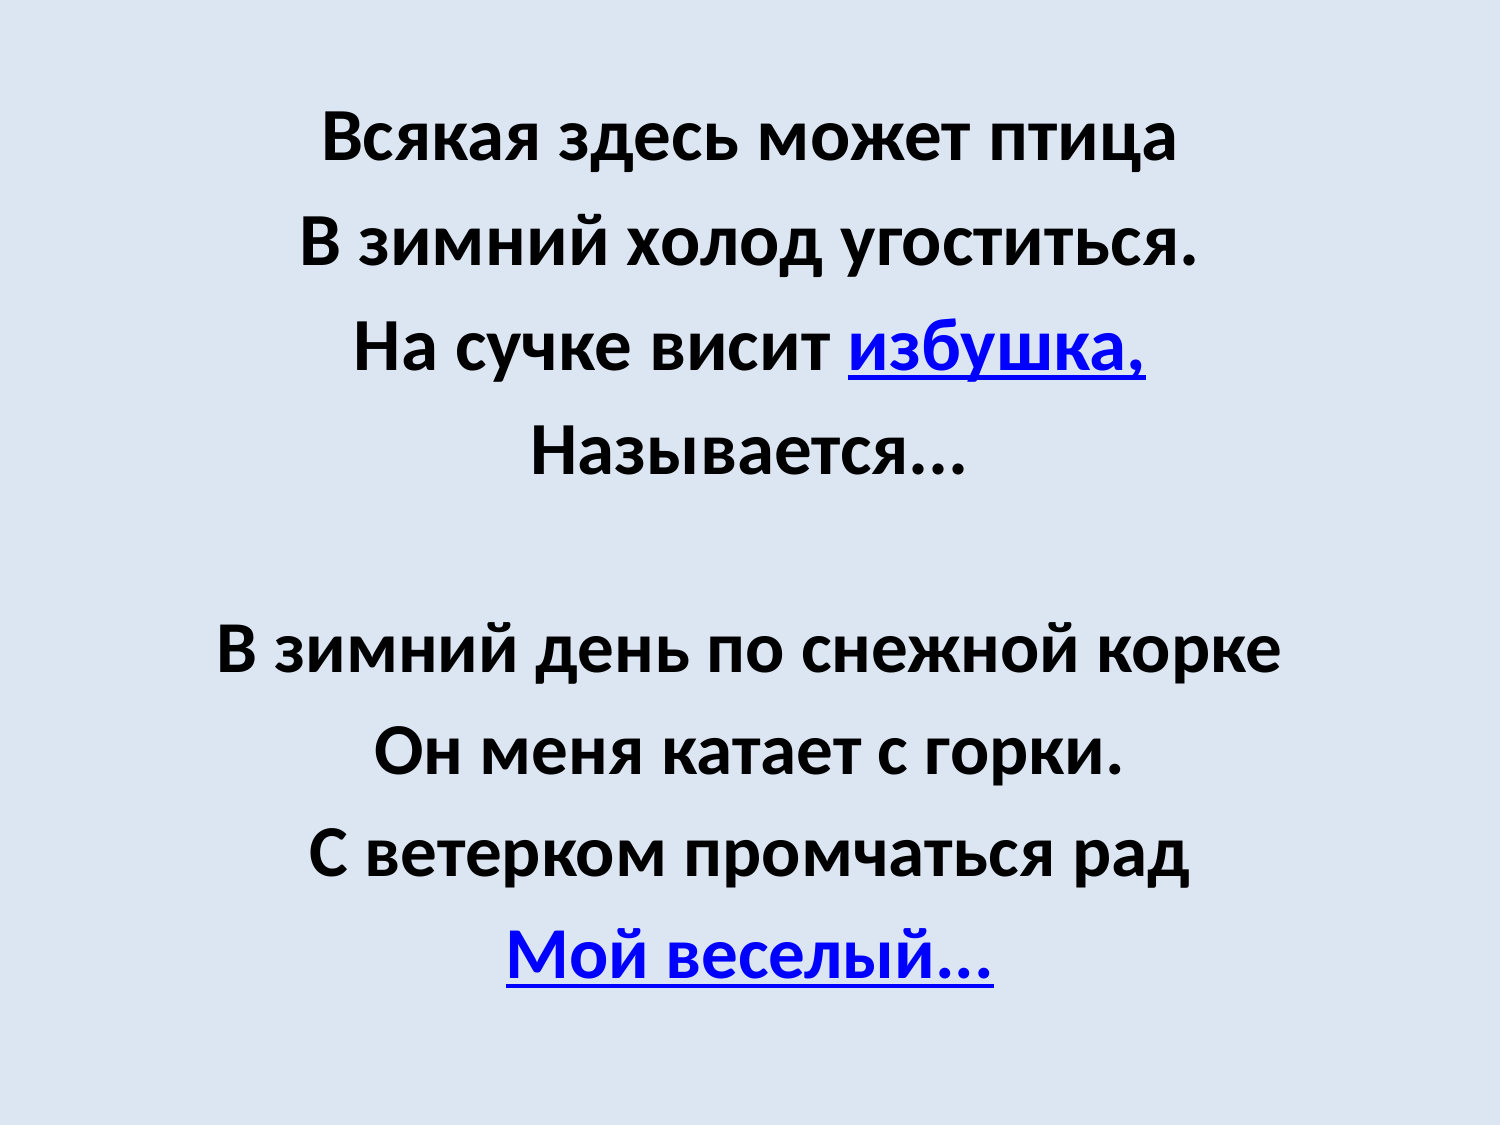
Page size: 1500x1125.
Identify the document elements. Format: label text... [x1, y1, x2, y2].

list Всякая здесь может птица В зимний холод угоститься. На сучке висит избушка, Называется... В зимний день по снежной корке Он меня катает с горки. С ветерком промчаться рад Мой веселый... [75, 78, 1425, 1005]
